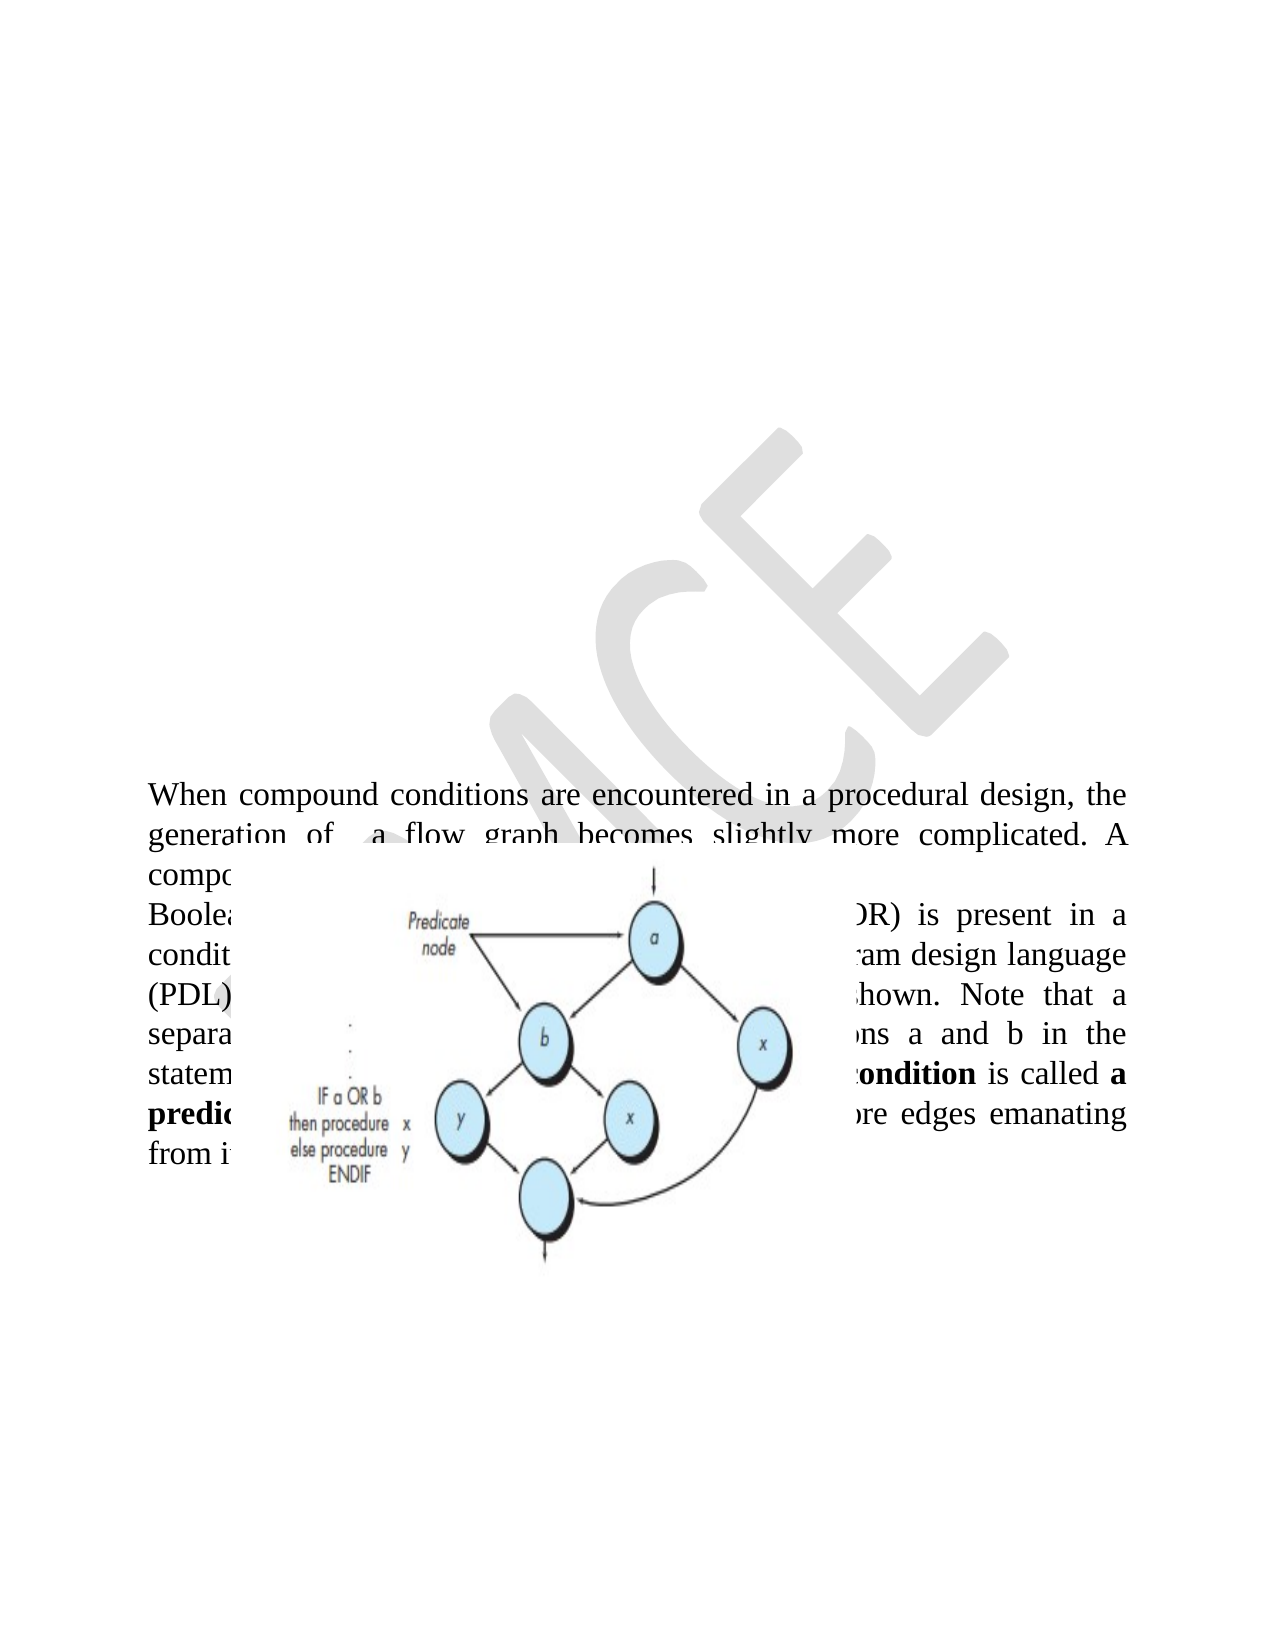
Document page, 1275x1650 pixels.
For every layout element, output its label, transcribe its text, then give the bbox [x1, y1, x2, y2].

text_box [231, 843, 857, 1313]
list When compound conditions are encountered in a procedural design, the generation of a flow graph becomes slightly more complicated. A compound condition occurs when one or more Boolean operators (logical OR, AND, NAND, NOR) is present in a conditional statement. Referring to Figure, the program design language (PDL) segment translates into the flow graph shown. Note that a separate node is created for each of the conditions a and b in the statement IF a OR b. Each node that contains a condition is called a predicate node and is characterized by two or more edges emanating from it. [147, 772, 1128, 1431]
